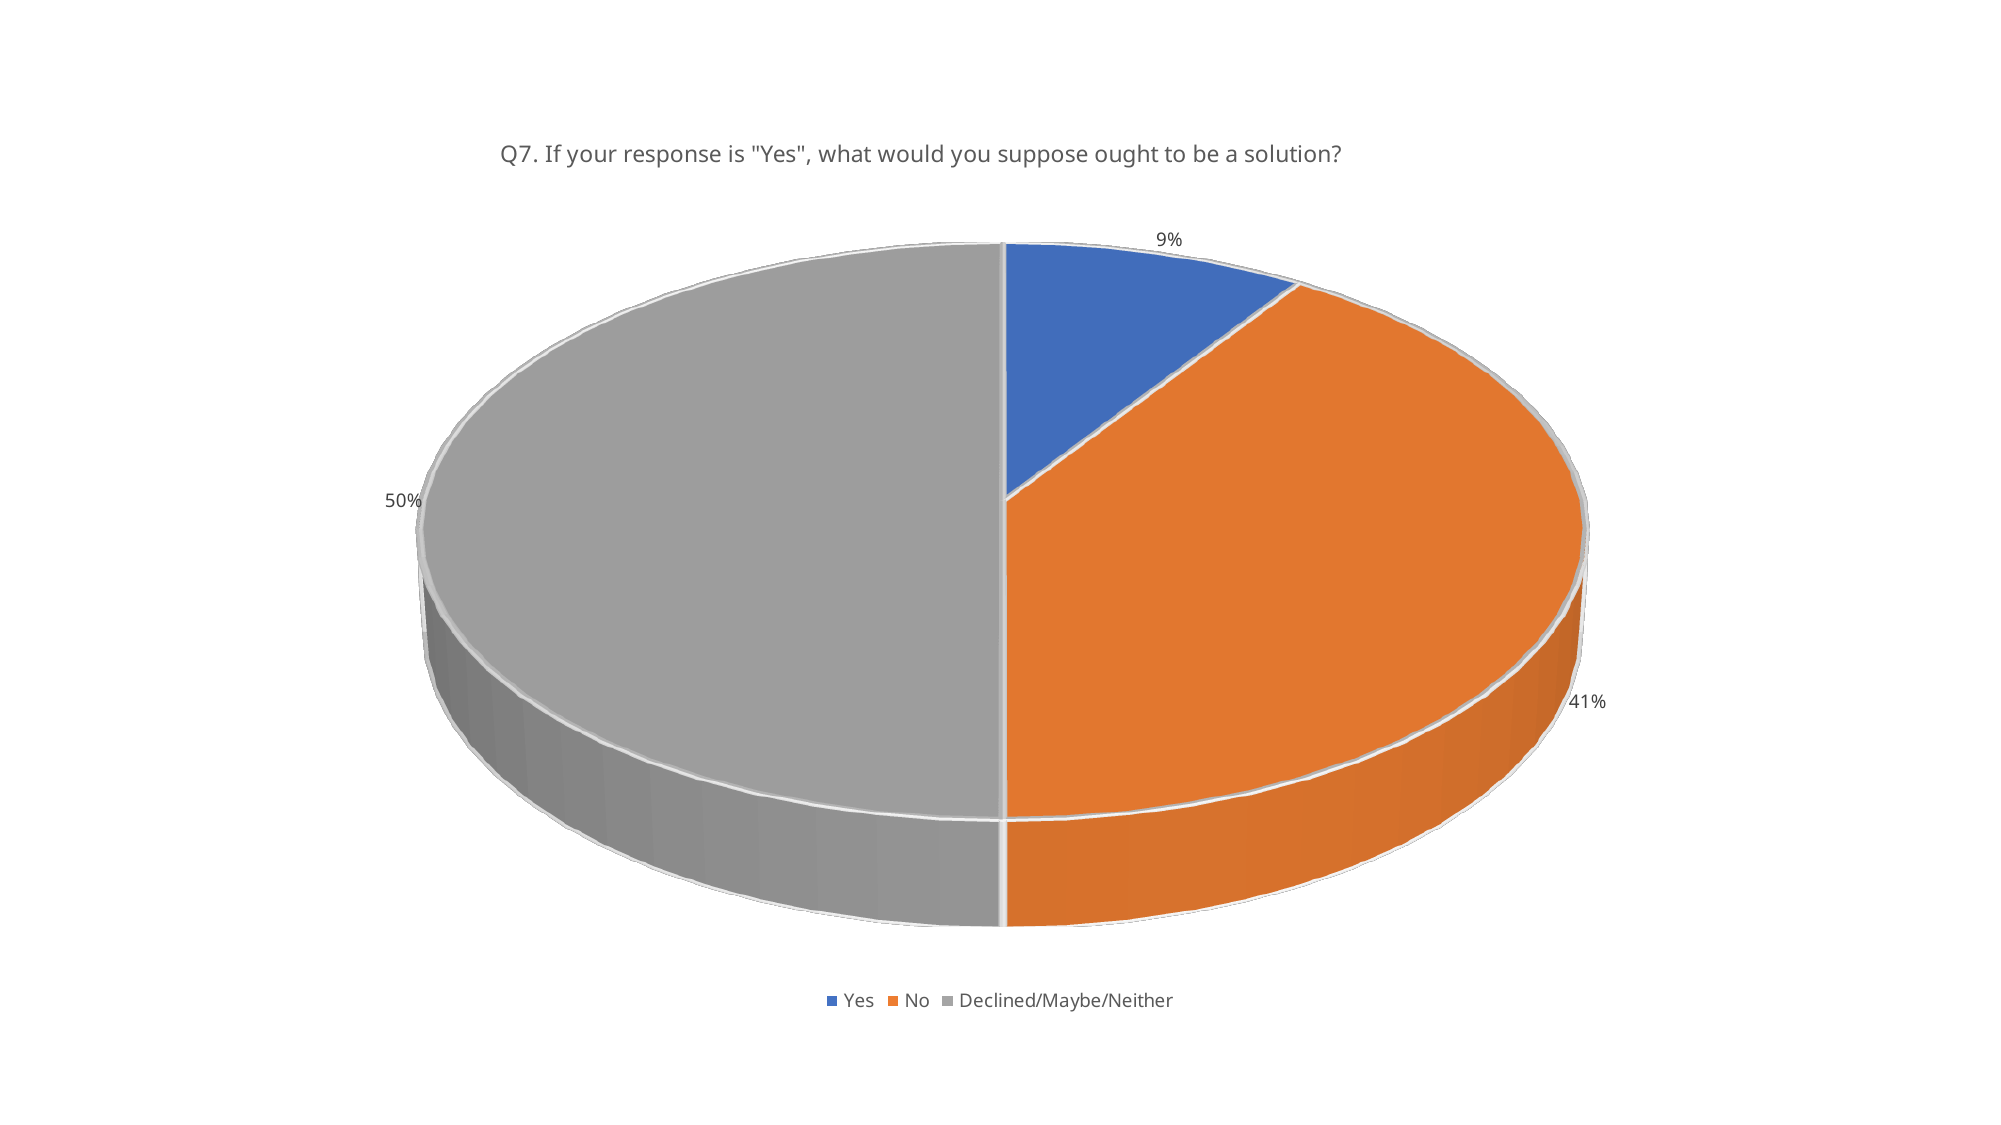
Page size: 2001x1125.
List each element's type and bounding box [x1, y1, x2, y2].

chart [320, 104, 1680, 1021]
